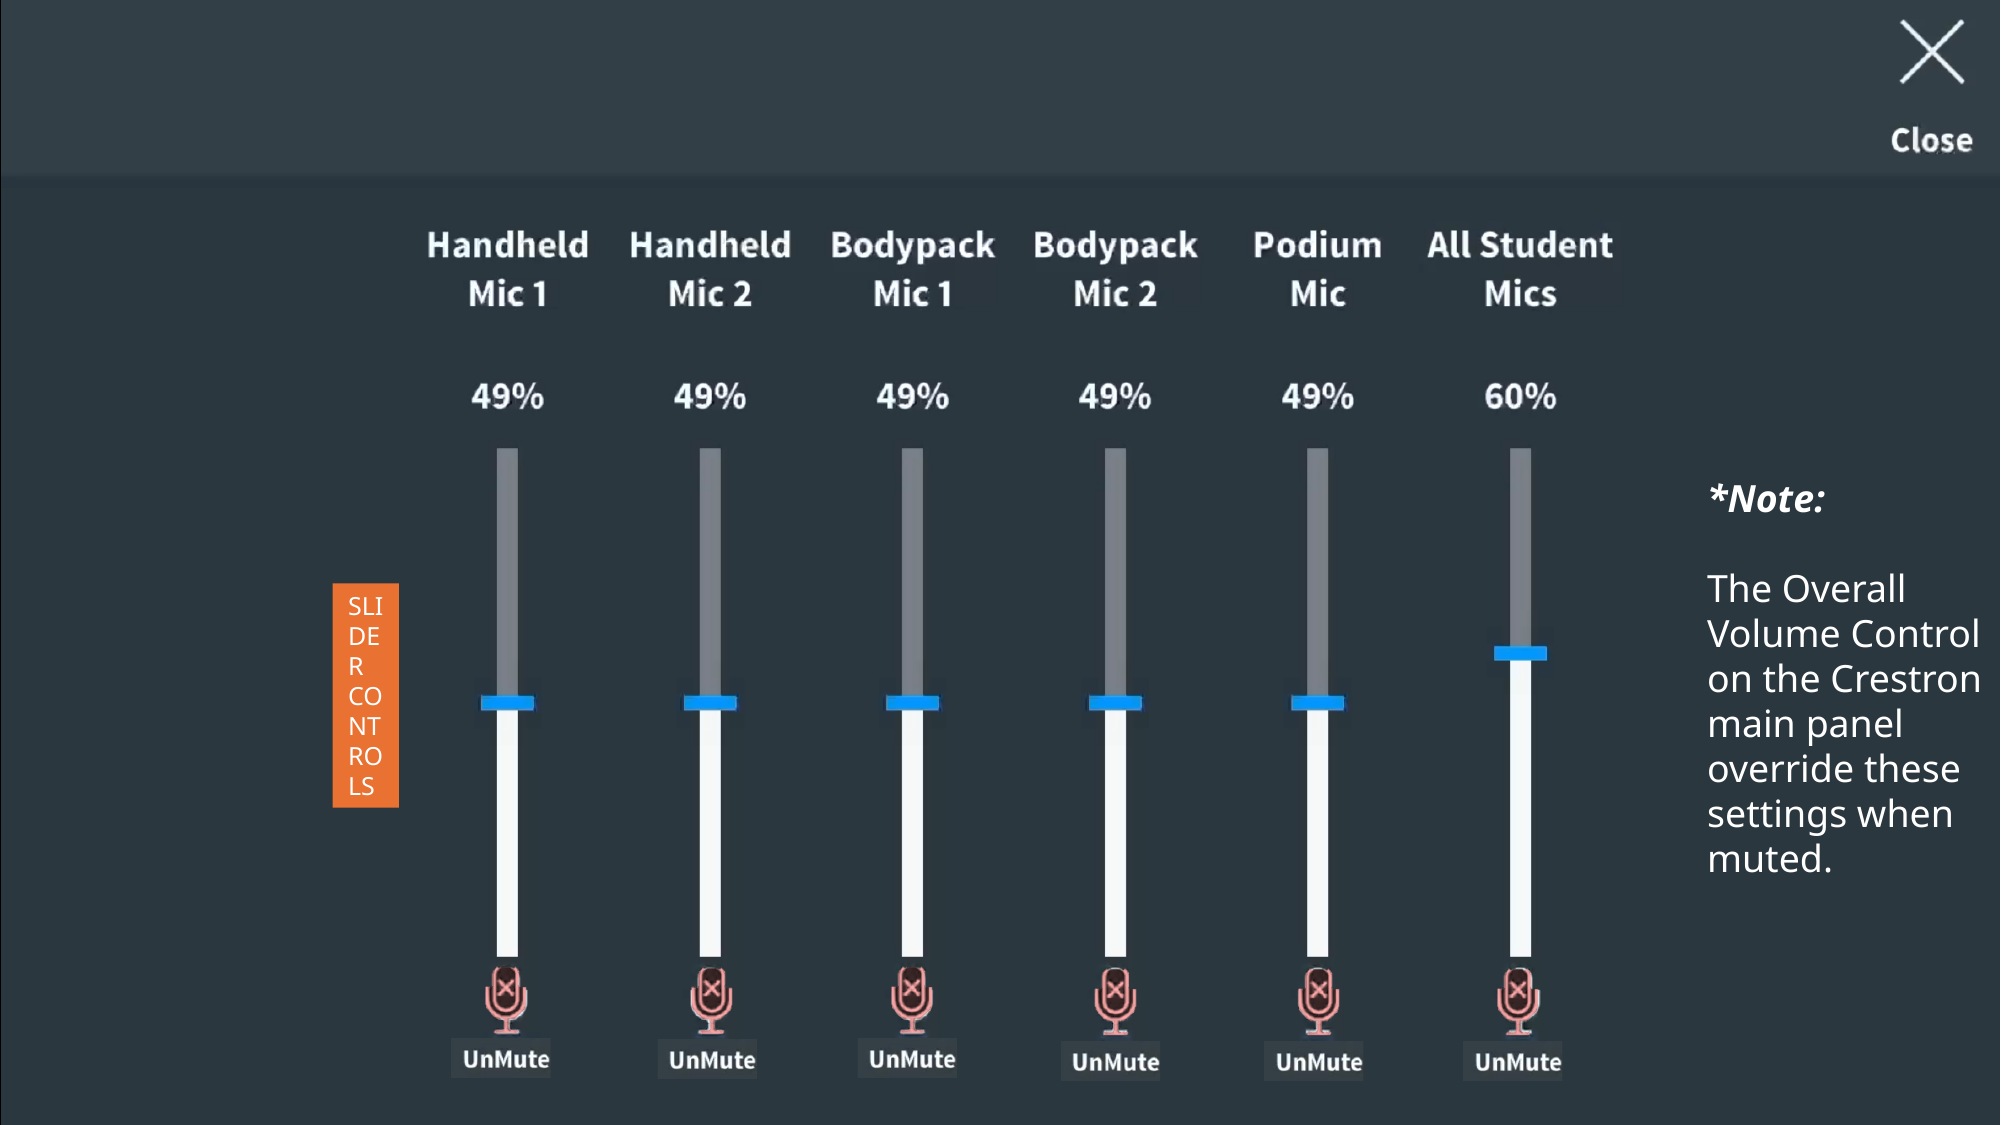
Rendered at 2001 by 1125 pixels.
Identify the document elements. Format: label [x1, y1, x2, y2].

text_box [1263, 957, 1364, 1081]
text_box [450, 955, 552, 1079]
text_box [1462, 957, 1563, 1081]
text_box [657, 955, 758, 1079]
picture [0, 0, 2000, 1125]
text_box [857, 955, 958, 1079]
text_box [1060, 957, 1161, 1081]
